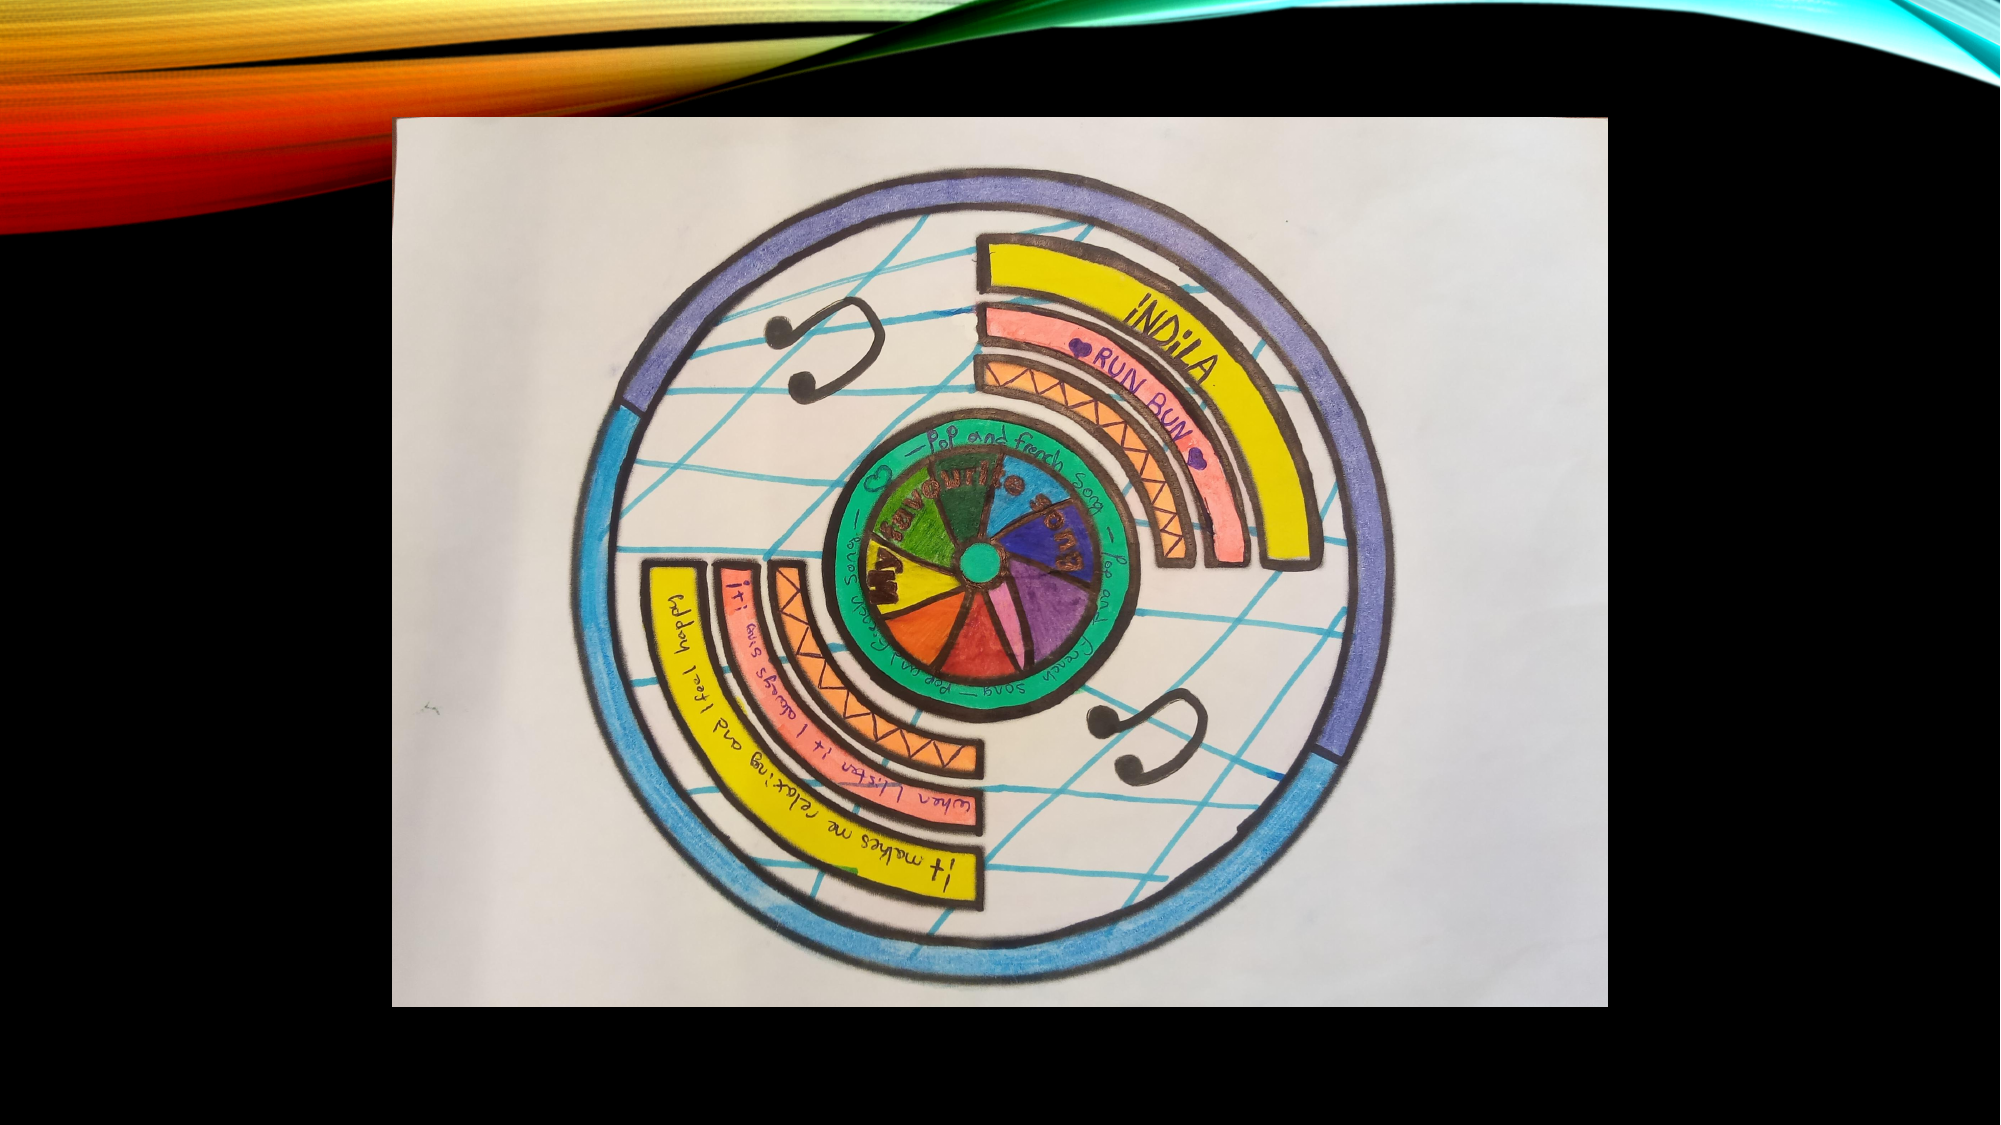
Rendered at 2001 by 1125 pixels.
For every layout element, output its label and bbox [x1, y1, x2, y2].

picture [0, 0, 2000, 1008]
